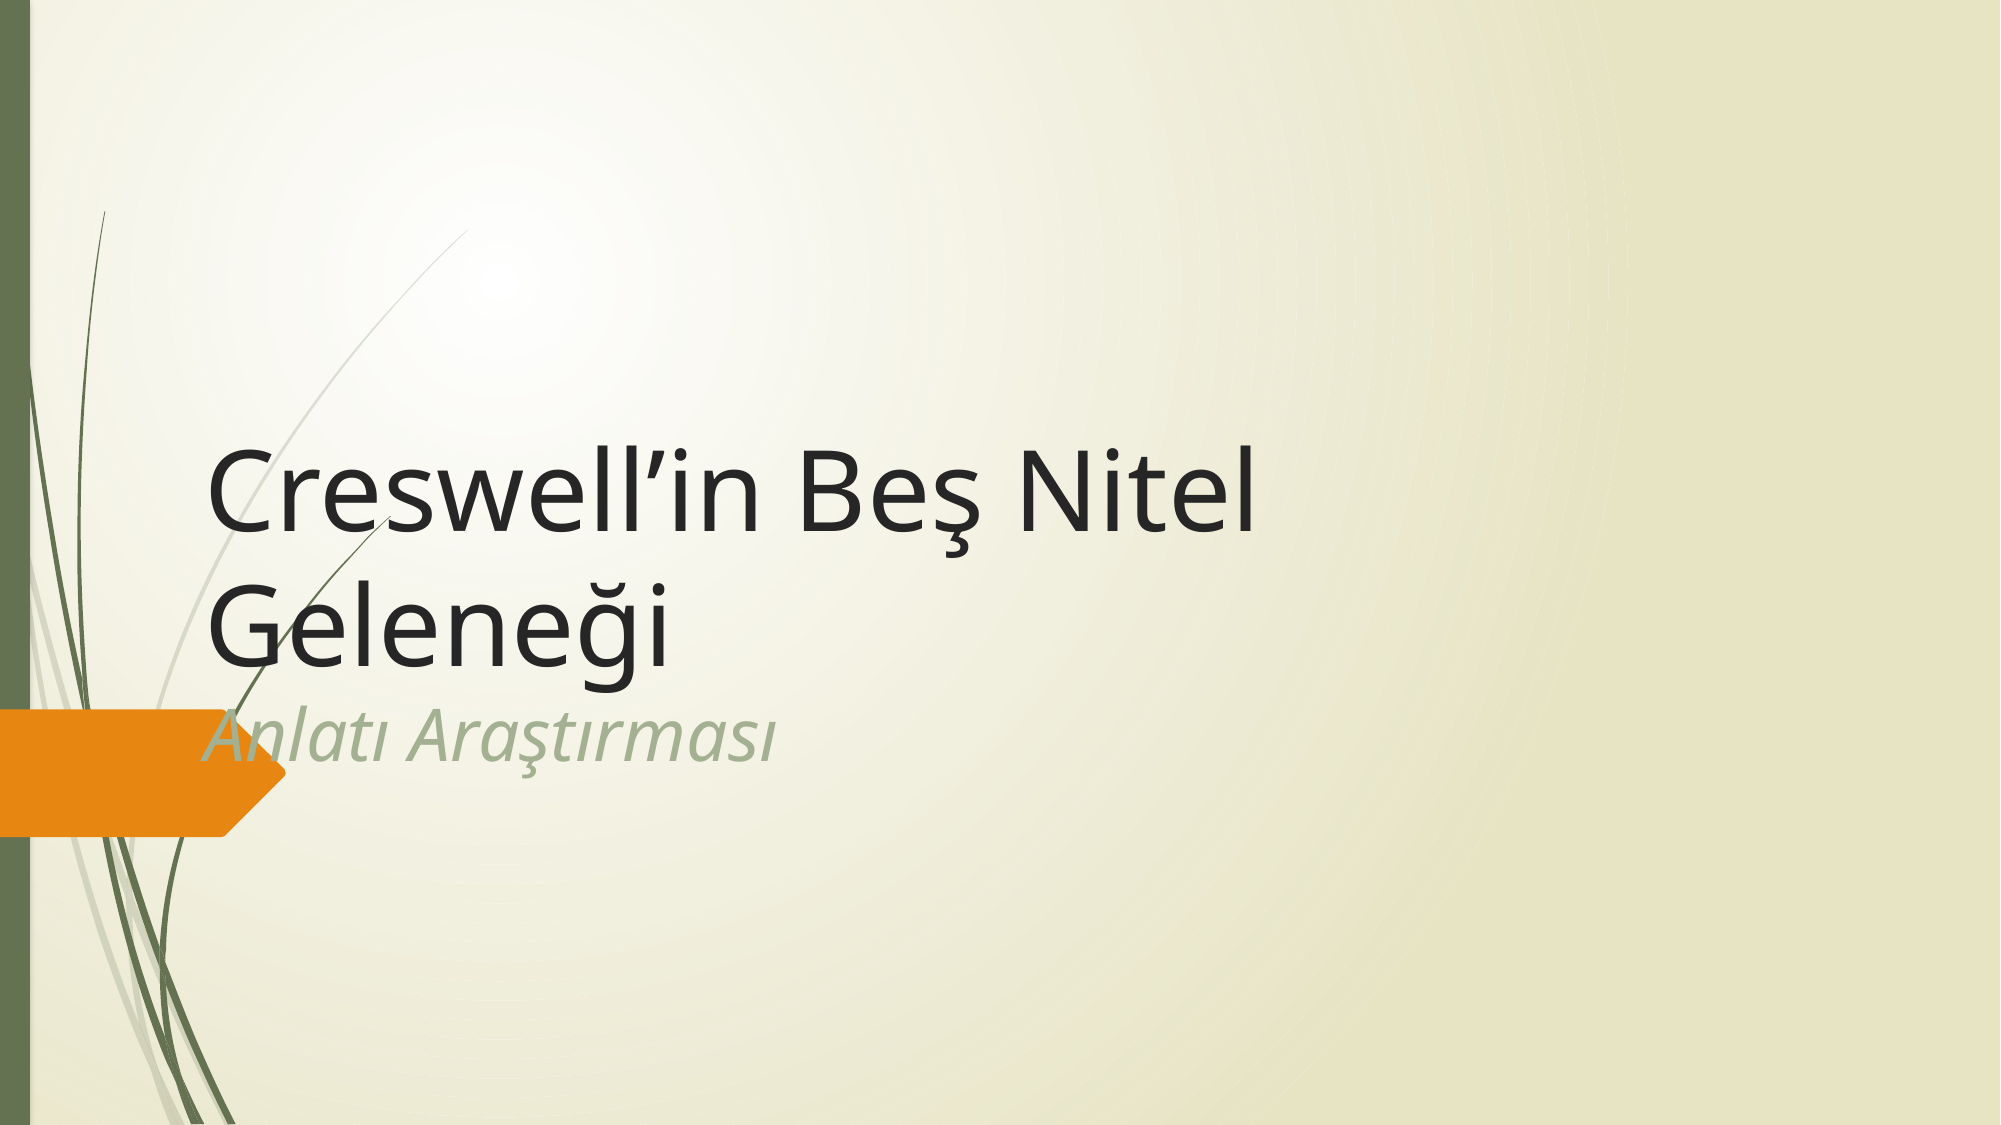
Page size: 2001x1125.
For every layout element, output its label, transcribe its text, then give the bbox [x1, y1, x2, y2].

title Creswell’in Beş Nitel Geleneği Anlatı Araştırması [189, 214, 1776, 784]
